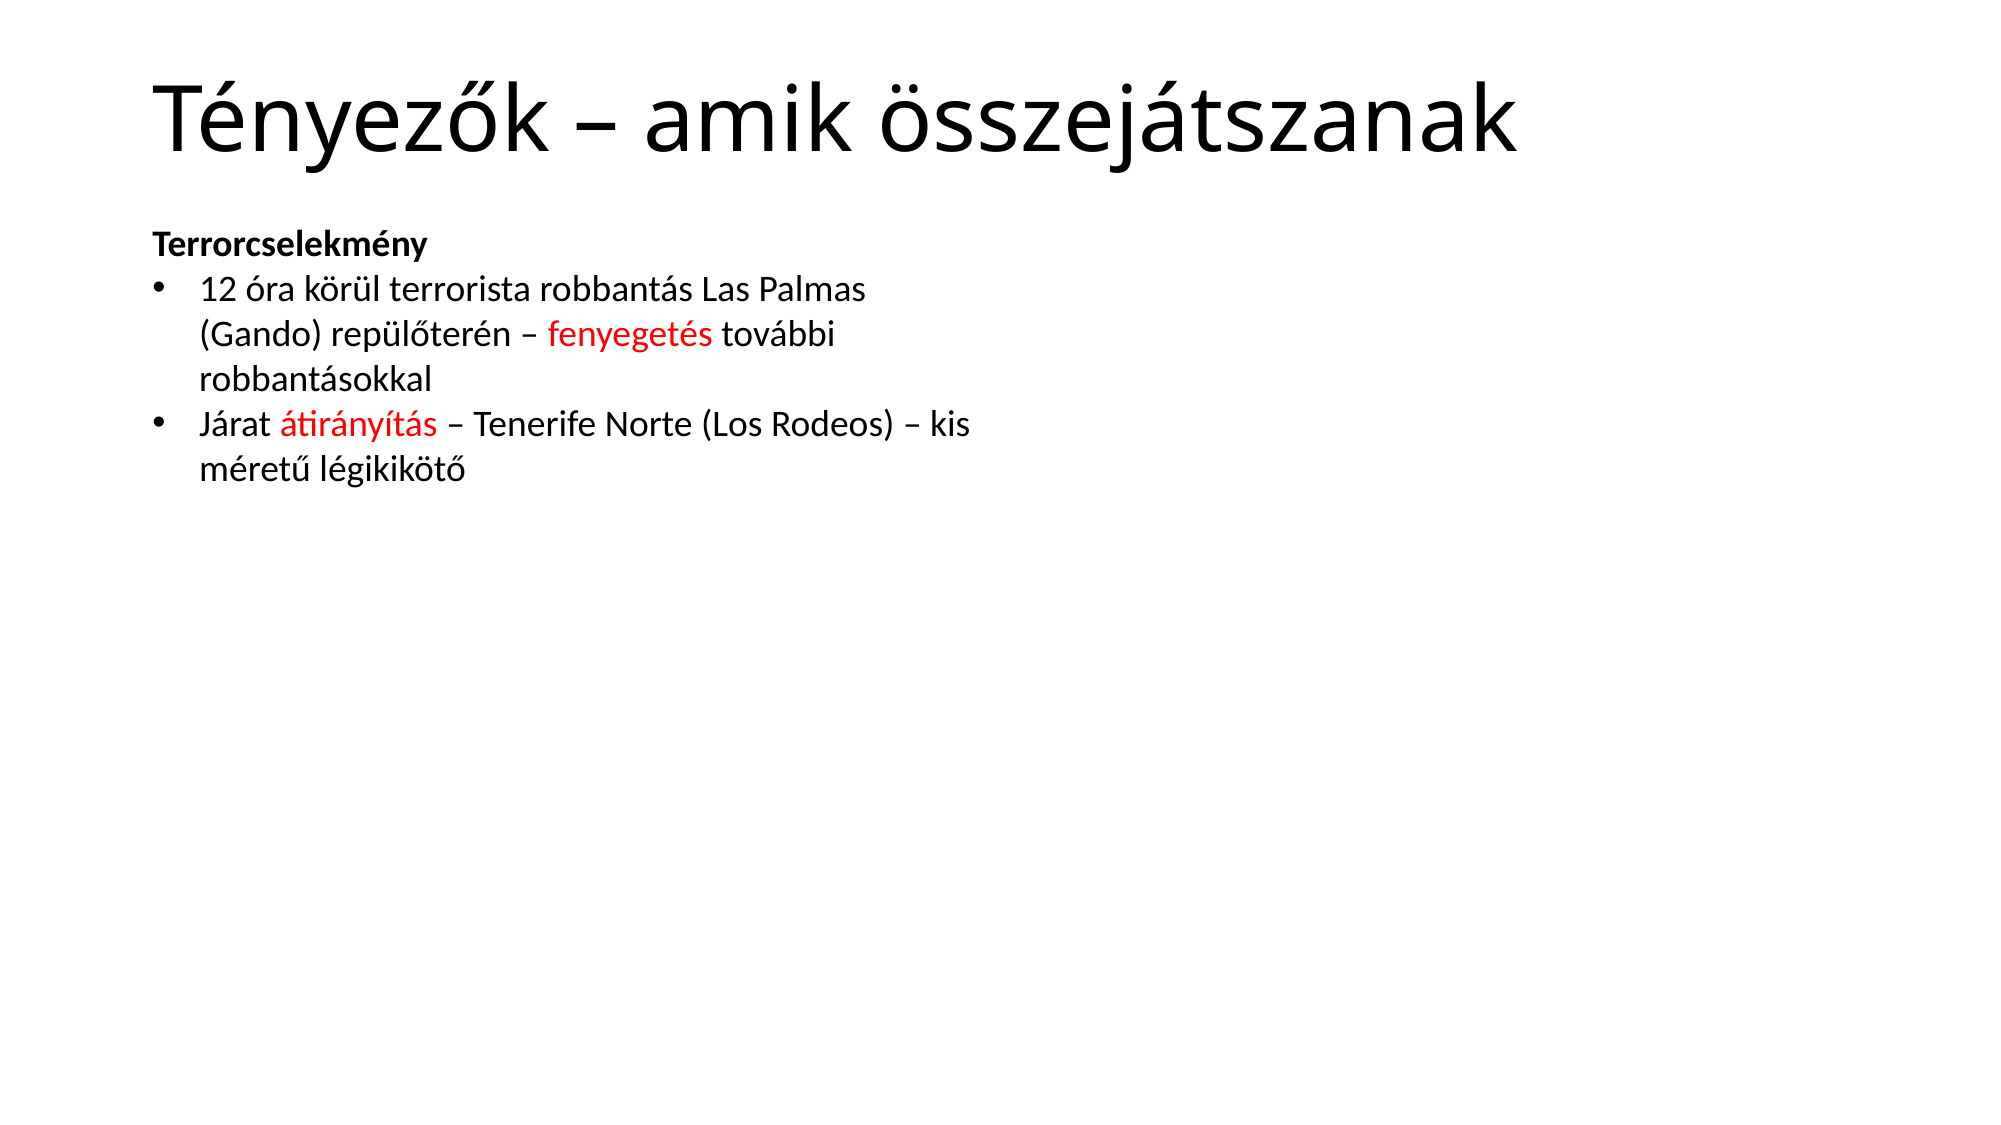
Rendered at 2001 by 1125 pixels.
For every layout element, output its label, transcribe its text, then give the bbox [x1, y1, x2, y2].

title Tényezők – amik összejátszanak [137, 59, 1863, 185]
text_box Terrorcselekmény 12 óra körül terrorista robbantás Las Palmas (Gando) repülőterén – fenyegetés további robbantásokkal Járat átirányítás – Tenerife Norte (Los Rodeos) – kis méretű légikikötő [137, 211, 1000, 497]
